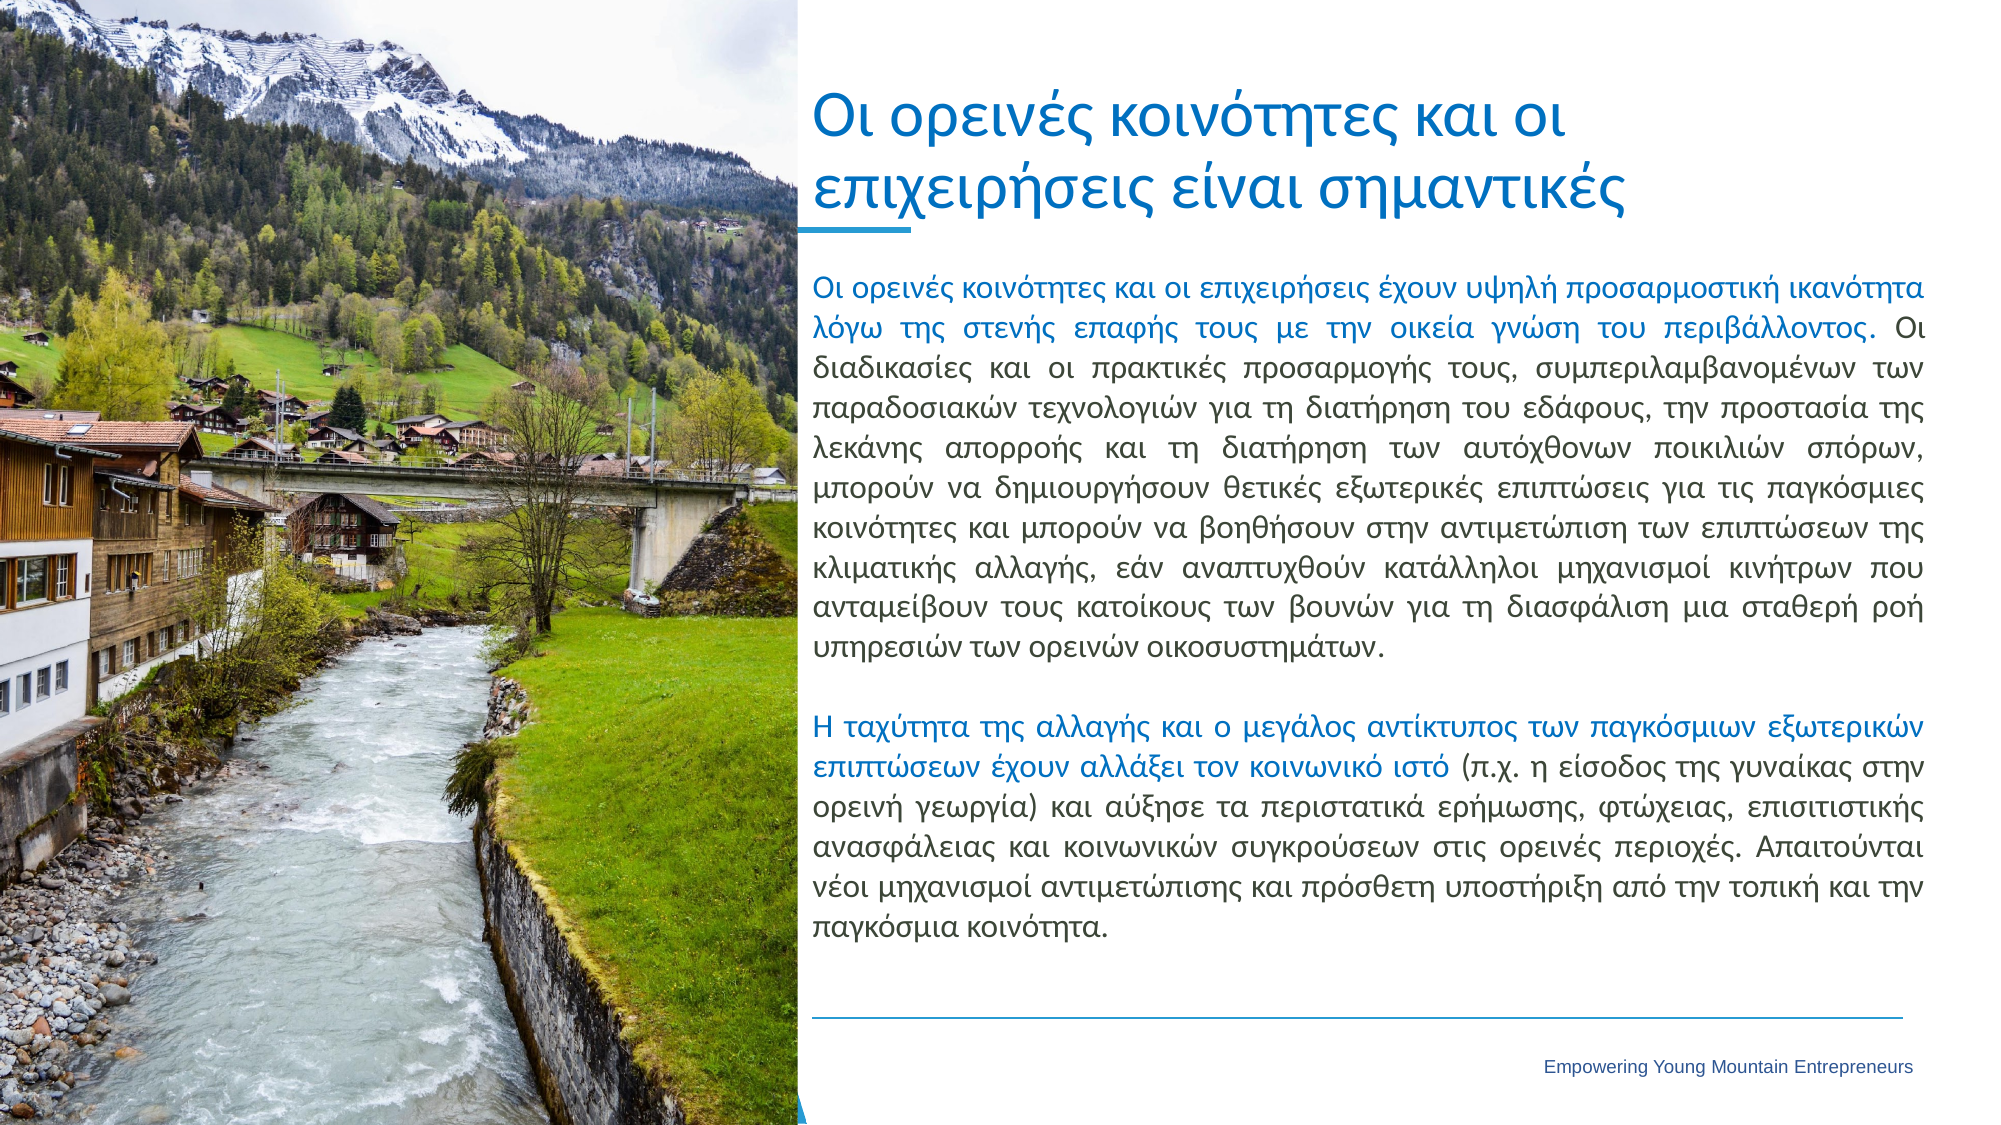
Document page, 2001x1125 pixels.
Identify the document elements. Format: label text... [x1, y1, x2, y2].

picture [0, 0, 798, 1125]
list Οι ορεινές κοινότητες και οι επιχειρήσεις είναι σημαντικές [802, 71, 1926, 225]
list Οι ορεινές κοινότητες και οι επιχειρήσεις έχουν υψηλή προσαρμοστική ικανότητα λόγω της στενής επαφής τους με την οικεία γνώση του περιβάλλοντος. Οι διαδικασίες και οι πρακτικές προσαρμογής τους, συμπεριλαμβανομένων των παραδοσιακών τεχνολογιών για τη διατήρηση του εδάφους, την προστασία της λεκάνης απορροής και τη διατήρηση των αυτόχθονων ποικιλιών σπόρων, μπορούν να δημιουργήσουν θετικές εξωτερικές επιπτώσεις για τις παγκόσμιες κοινότητες και μπορούν να βοηθήσουν στην αντιμετώπιση των επιπτώσεων της κλιματικής αλλαγής, εάν αναπτυχθούν κατάλληλοι μηχανισμοί κινήτρων που ανταμείβουν τους κατοίκους των βουνών για τη διασφάλιση μια σταθερή ροή υπηρεσιών των ορεινών οικοσυστημάτων. Η ταχύτητα της αλλαγής και ο μεγάλος αντίκτυπος των παγκόσμιων εξωτερικών επιπτώσεων έχουν αλλάξει τον κοινωνικό ιστό (π.χ. η είσοδος της γυναίκας στην ορεινή γεωργία) και αύξησε τα περιστατικά ερήμωσης, φτώχειας, επισιτιστικής ανασφάλειας και κοινωνικών συγκρούσεων στις ορεινές περιοχές. Απαιτούνται νέοι μηχανισμοί αντιμετώπισης και πρόσθετη υποστήριξη από την τοπική και την παγκόσμια κοινότητα. [802, 257, 1942, 1125]
